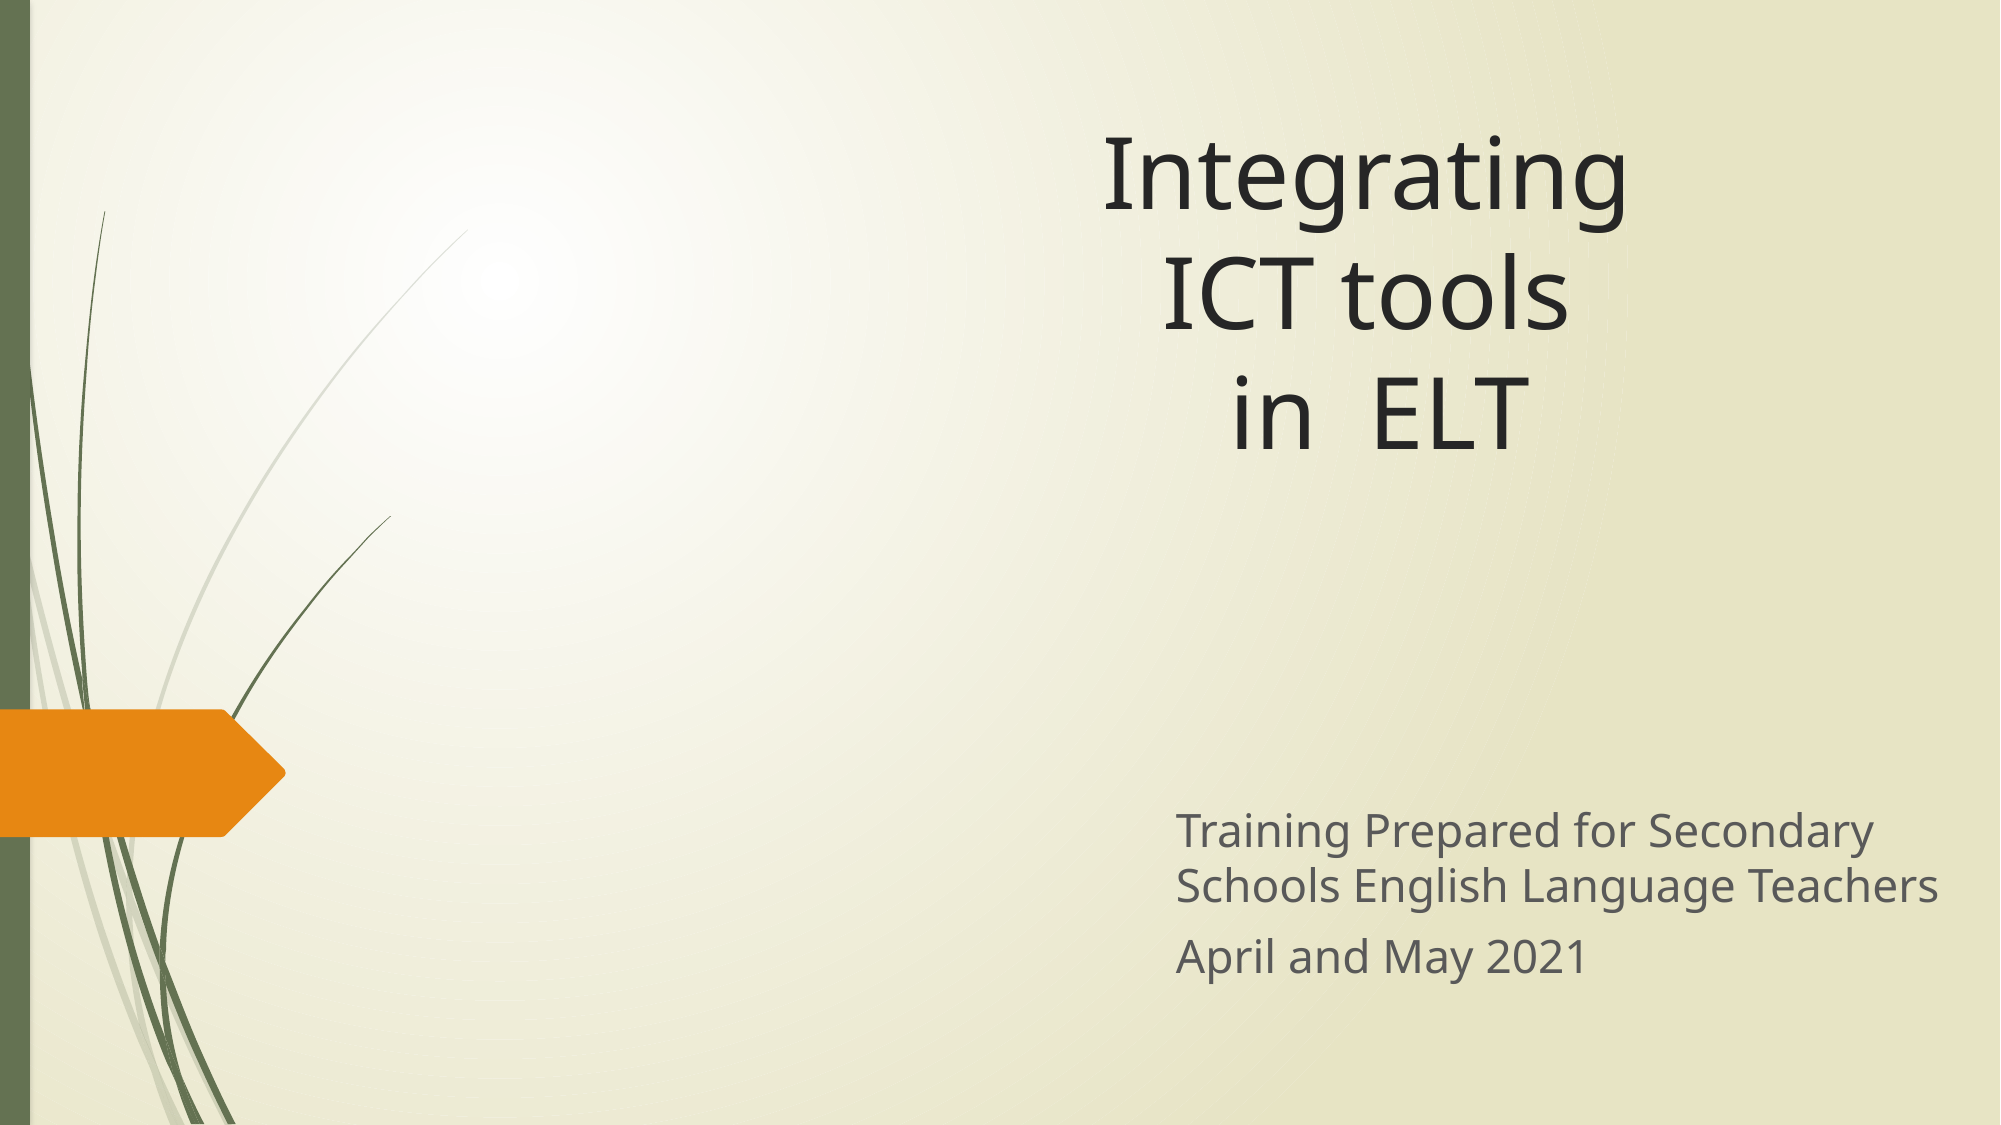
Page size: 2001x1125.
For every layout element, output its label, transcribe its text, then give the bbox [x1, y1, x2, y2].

subtitle Training Prepared for Secondary Schools English Language Teachers April and May 2021 [1160, 793, 1984, 1030]
title Integrating ICT tools in ELT [791, 95, 1969, 718]
